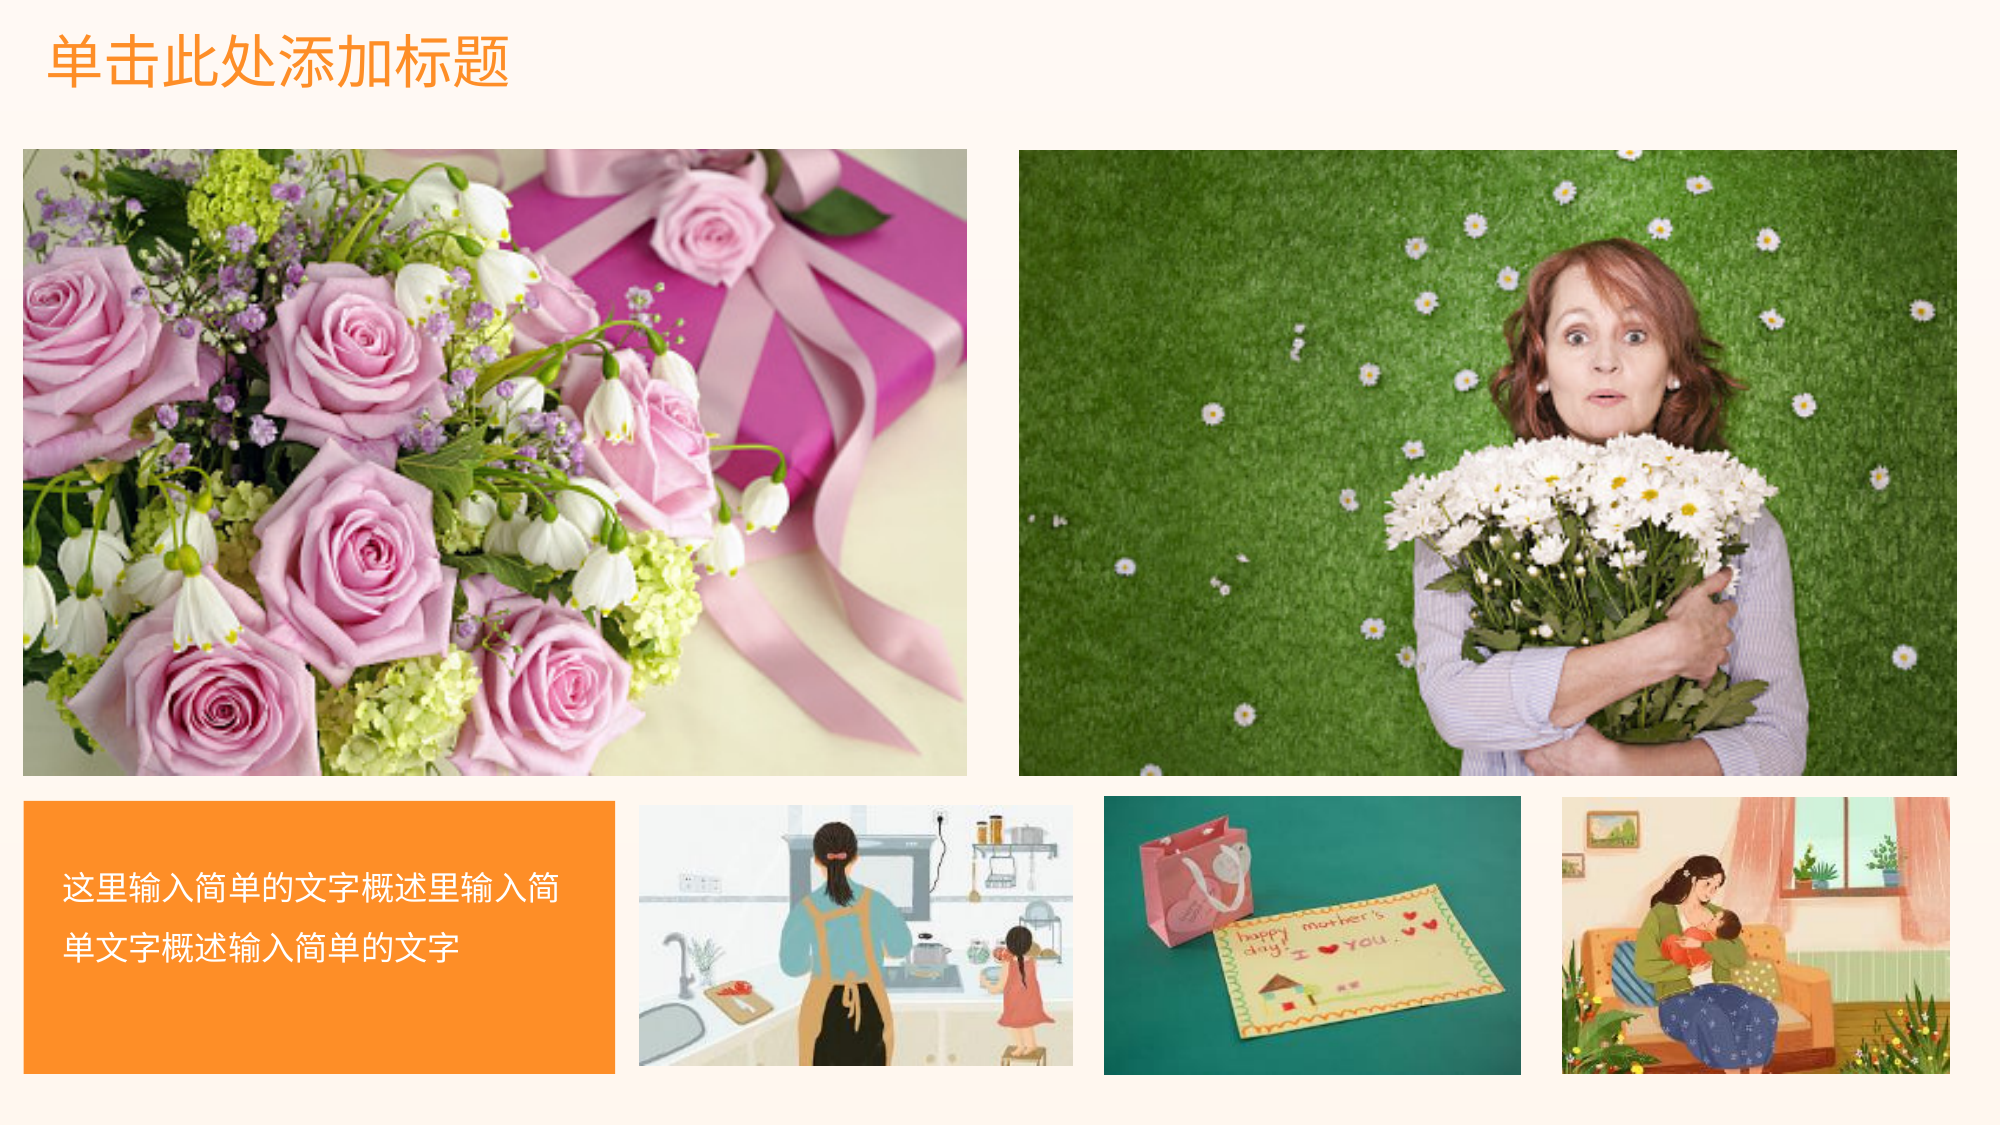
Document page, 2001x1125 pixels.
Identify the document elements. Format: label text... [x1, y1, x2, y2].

picture [1019, 150, 1957, 776]
picture [639, 805, 1073, 1066]
picture [1562, 797, 1950, 1074]
text_box 这里输入简单的文字概述里输入简单文字概述输入简单的文字 [47, 839, 591, 975]
title 单击此处添加标题 [29, 23, 1755, 107]
picture [1104, 796, 1521, 1075]
text_box [22, 800, 616, 1075]
picture [23, 149, 967, 776]
